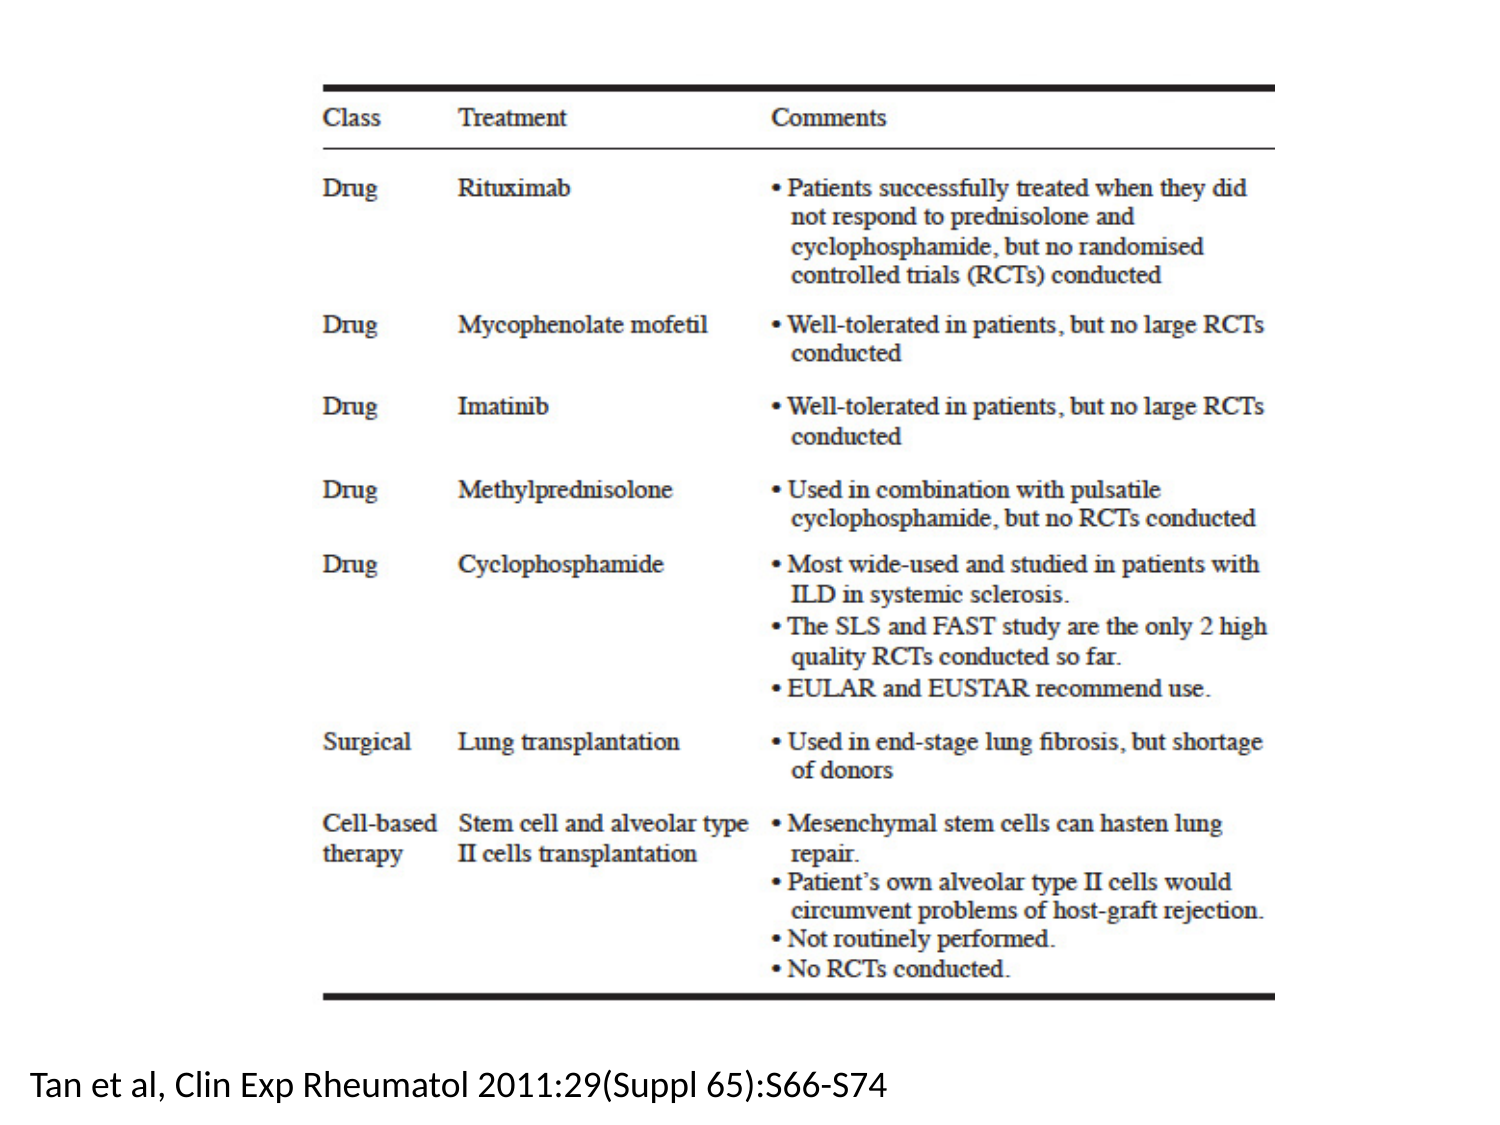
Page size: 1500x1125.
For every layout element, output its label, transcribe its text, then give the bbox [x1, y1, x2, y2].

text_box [312, 74, 1276, 1013]
text_box Tan et al, Clin Exp Rheumatol 2011:29(Suppl 65):S66-S74 [14, 1052, 903, 1113]
